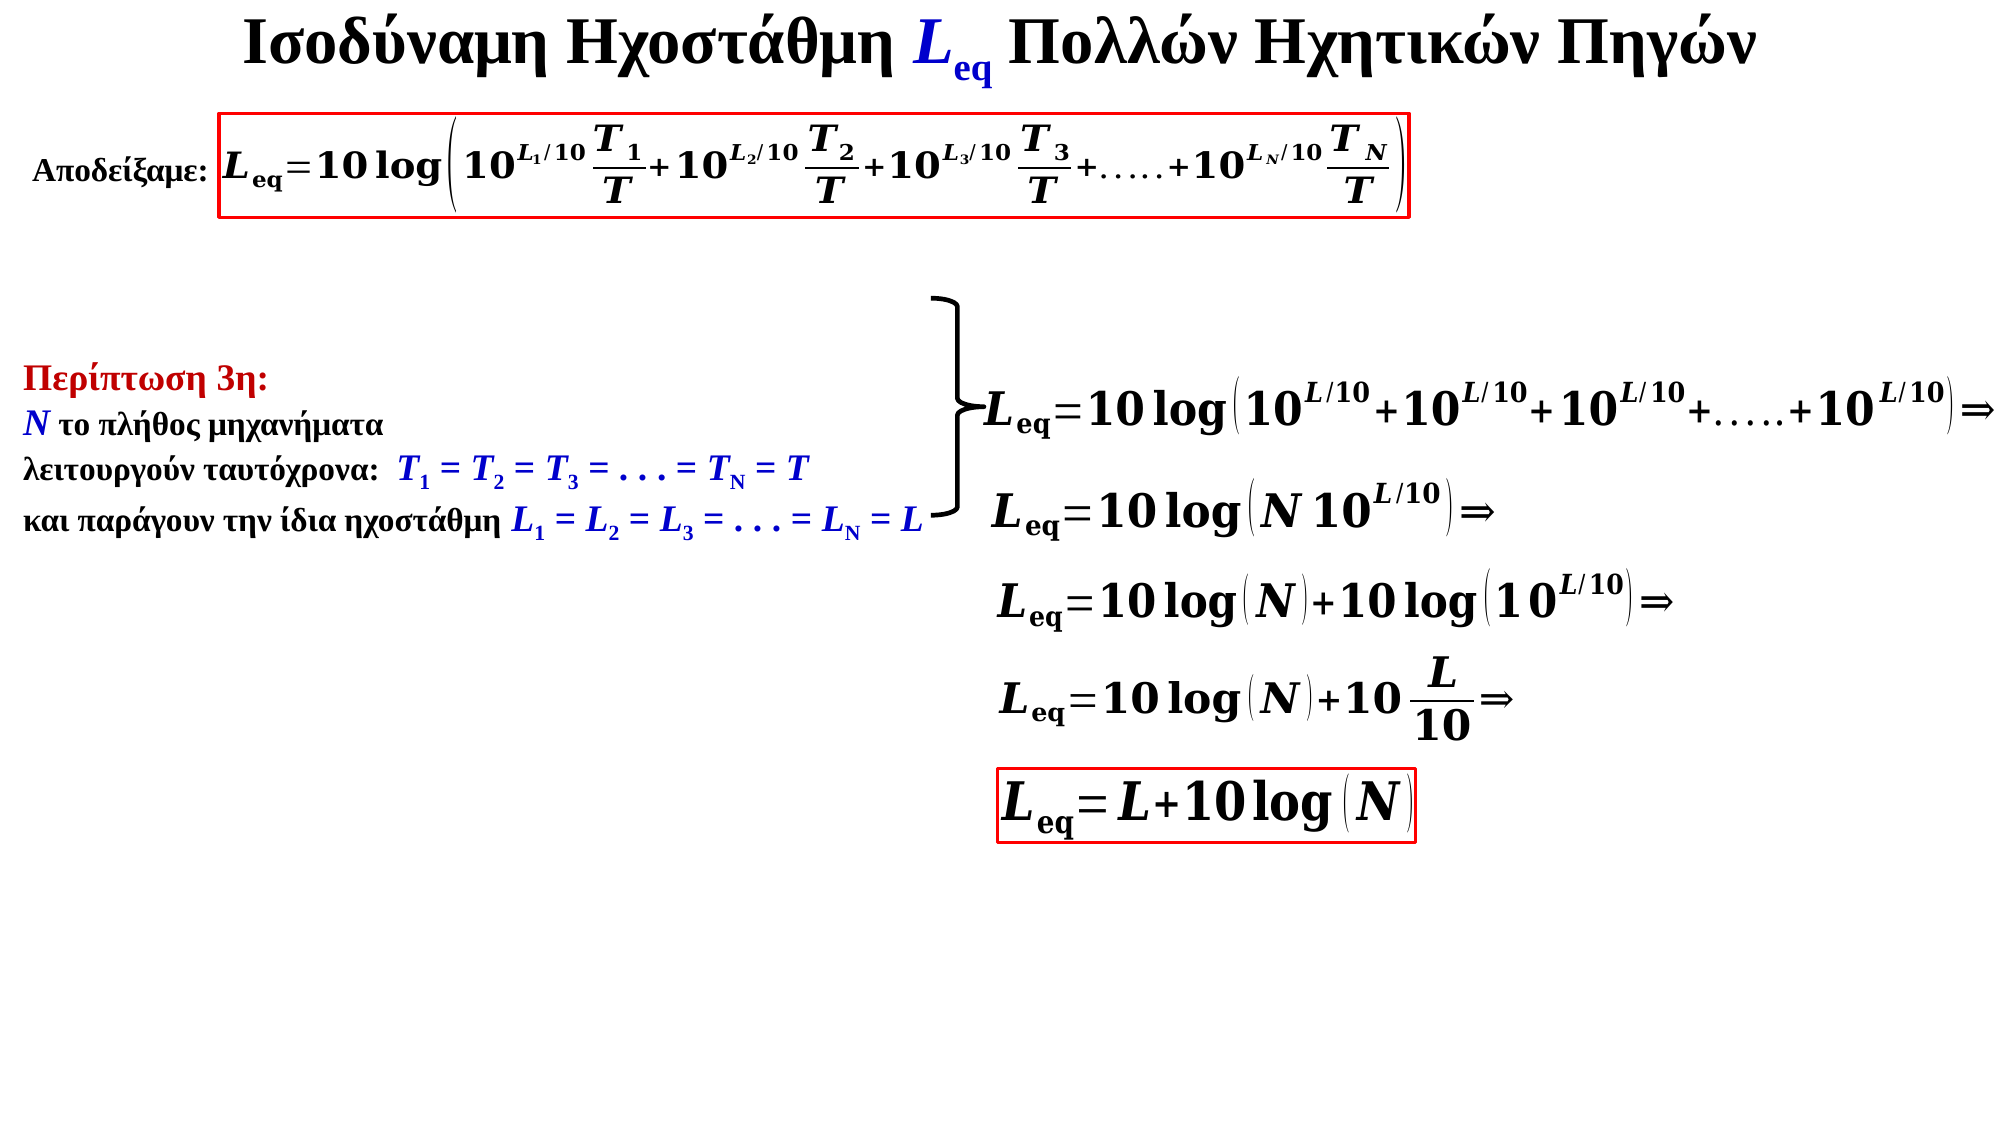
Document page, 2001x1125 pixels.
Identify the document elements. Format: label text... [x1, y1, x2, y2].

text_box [930, 298, 1997, 516]
text_box Ισοδύναμη Ηχοστάθμη Leq Πολλών Ηχητικών Πηγών [0, 0, 2000, 79]
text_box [15, 114, 1408, 216]
text_box Περίπτωση 3η: N το πλήθος μηχανήματα λειτουργούν ταυτόχρονα: T1 = T2 = T3 = . . . = TN = Τ και παράγουν την ίδια ηχοστάθμη L1 = L2 = L3 = . . . = LN = L [8, 345, 939, 553]
